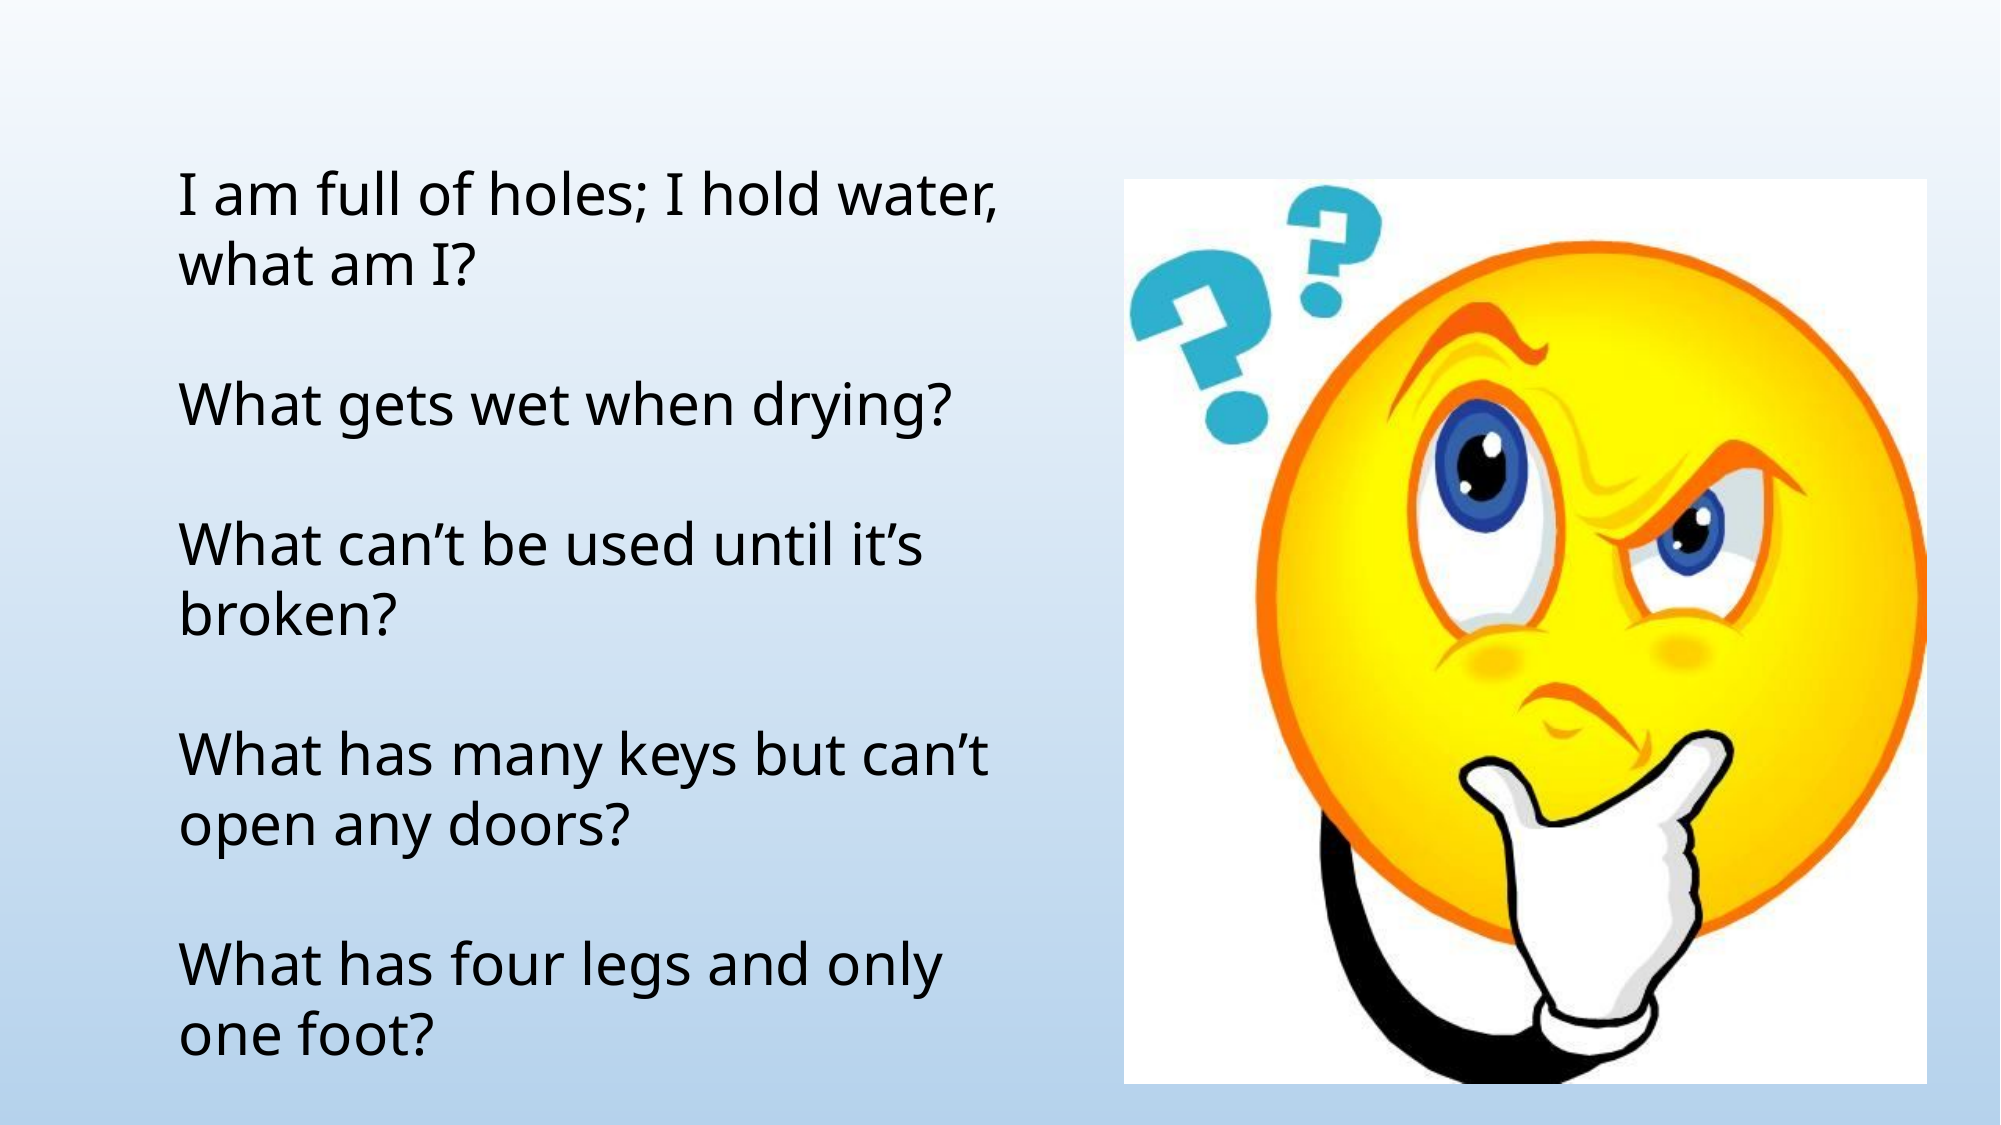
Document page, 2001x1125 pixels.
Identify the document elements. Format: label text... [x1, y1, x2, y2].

text_box I am full of holes; I hold water, what am I? What gets wet when drying? What can’t be used until it’s broken? What has many keys but can’t open any doors? What has four legs and only one foot? [163, 149, 1064, 1075]
picture [1124, 179, 1927, 1084]
